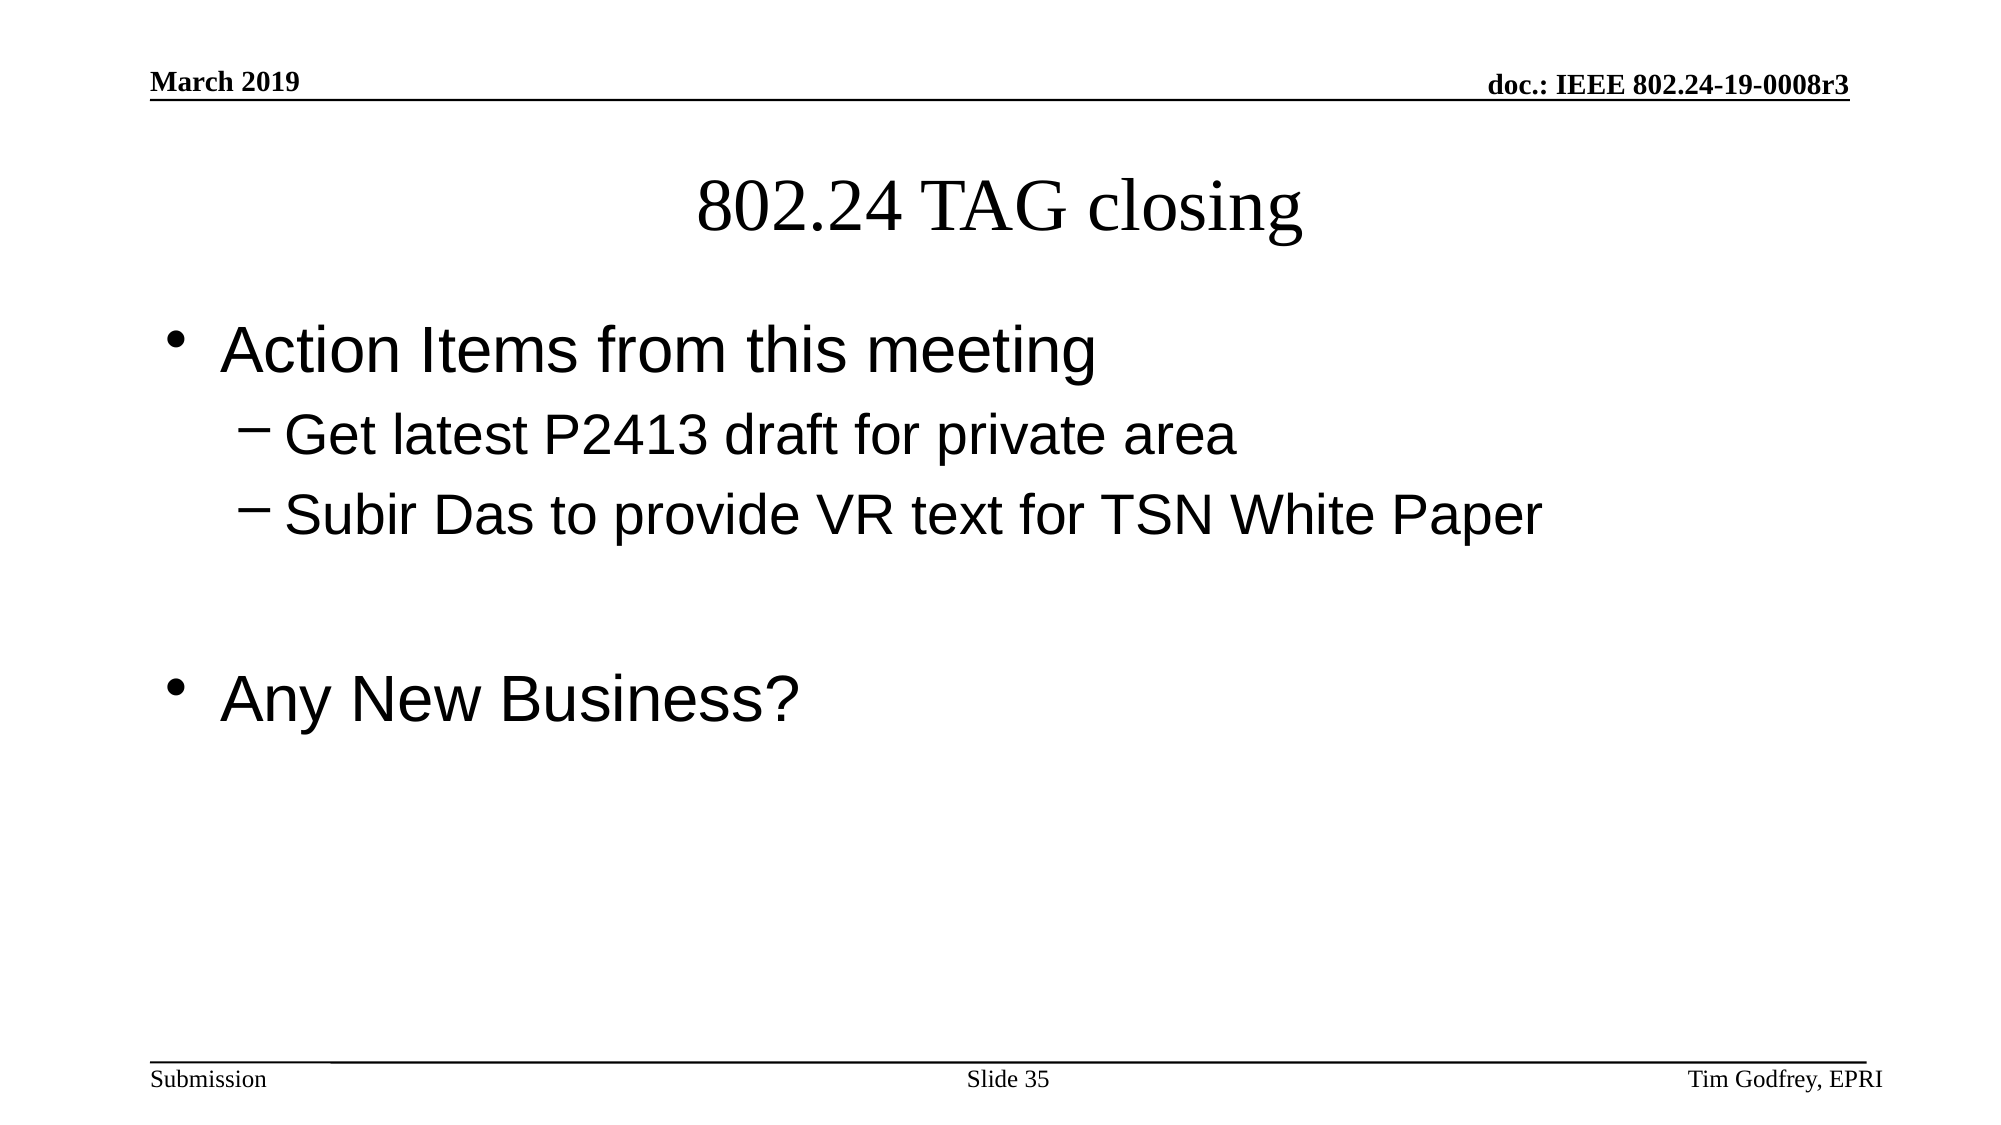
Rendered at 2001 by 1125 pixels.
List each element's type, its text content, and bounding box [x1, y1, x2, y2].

footer Tim Godfrey, EPRI [1200, 1062, 1884, 1108]
title 802.24 TAG closing [150, 112, 1850, 288]
slide_number Slide 35 [966, 1062, 1051, 1093]
list Action Items from this meeting Get latest P2413 draft for private area Subir Das to provide VR text for TSN White Paper Any New Business? [150, 299, 1863, 1000]
